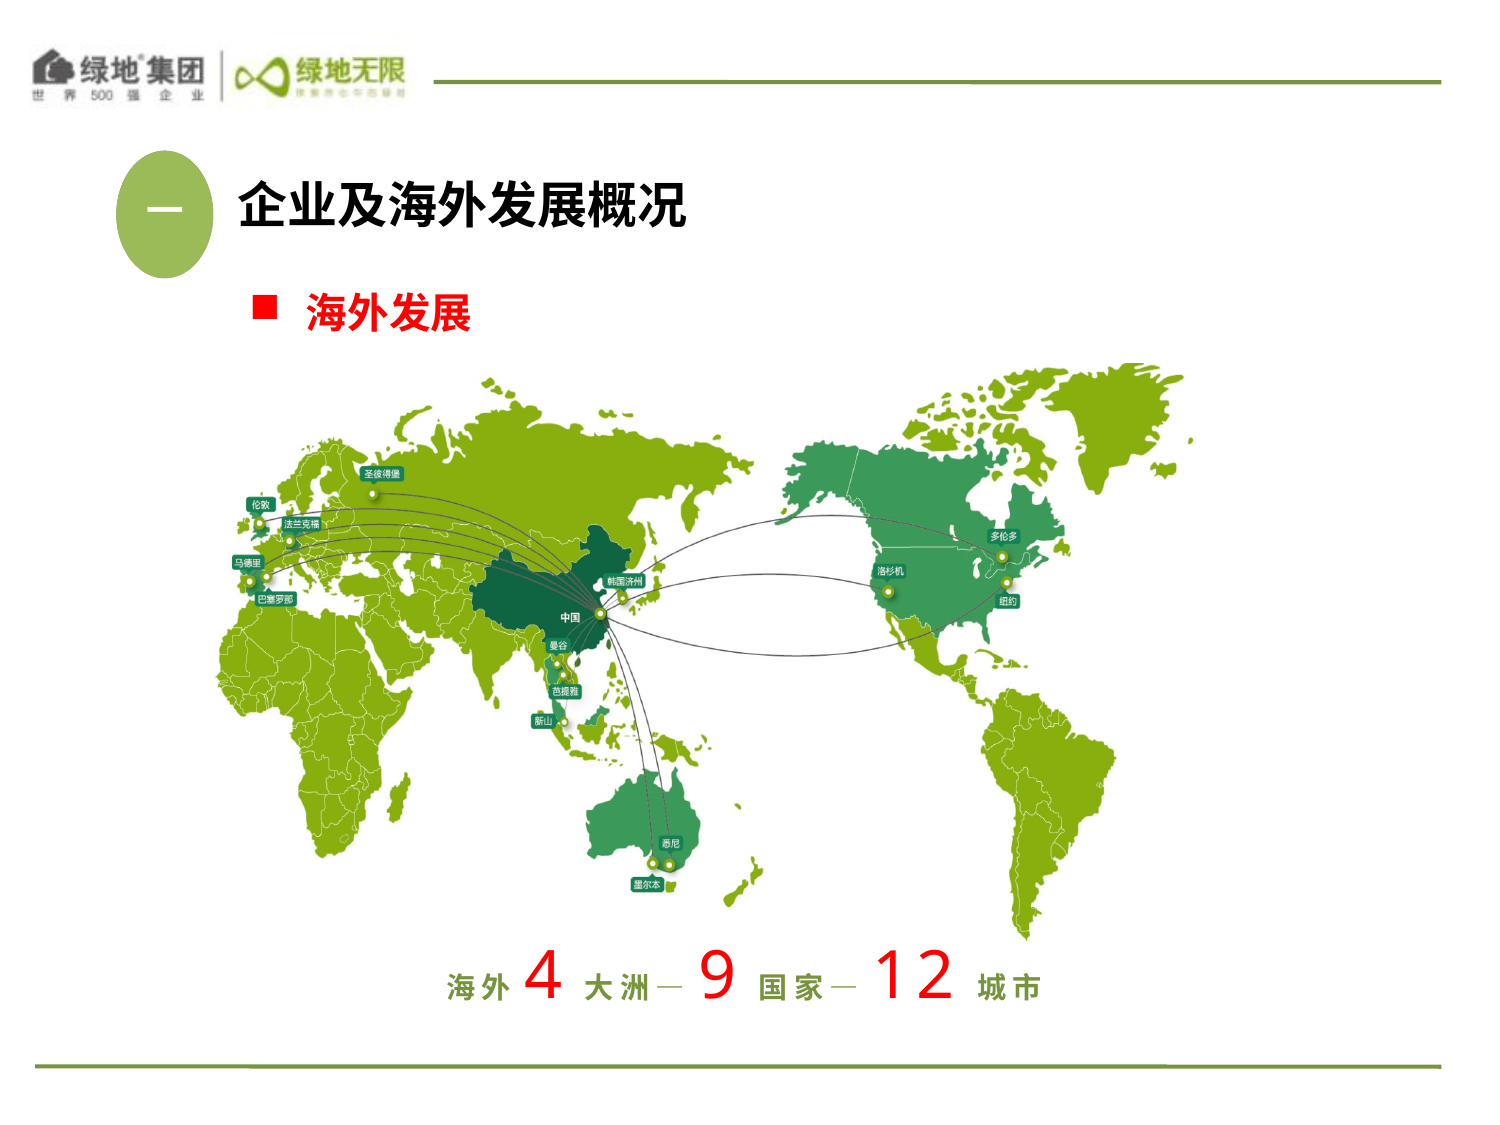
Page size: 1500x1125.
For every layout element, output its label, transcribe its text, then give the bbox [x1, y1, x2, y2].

text_box 海外发展 [234, 284, 692, 361]
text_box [116, 152, 1231, 277]
text_box 海外4大洲—9国家—12城市 [253, 950, 1235, 1020]
picture [198, 362, 1231, 948]
picture [17, 32, 428, 118]
